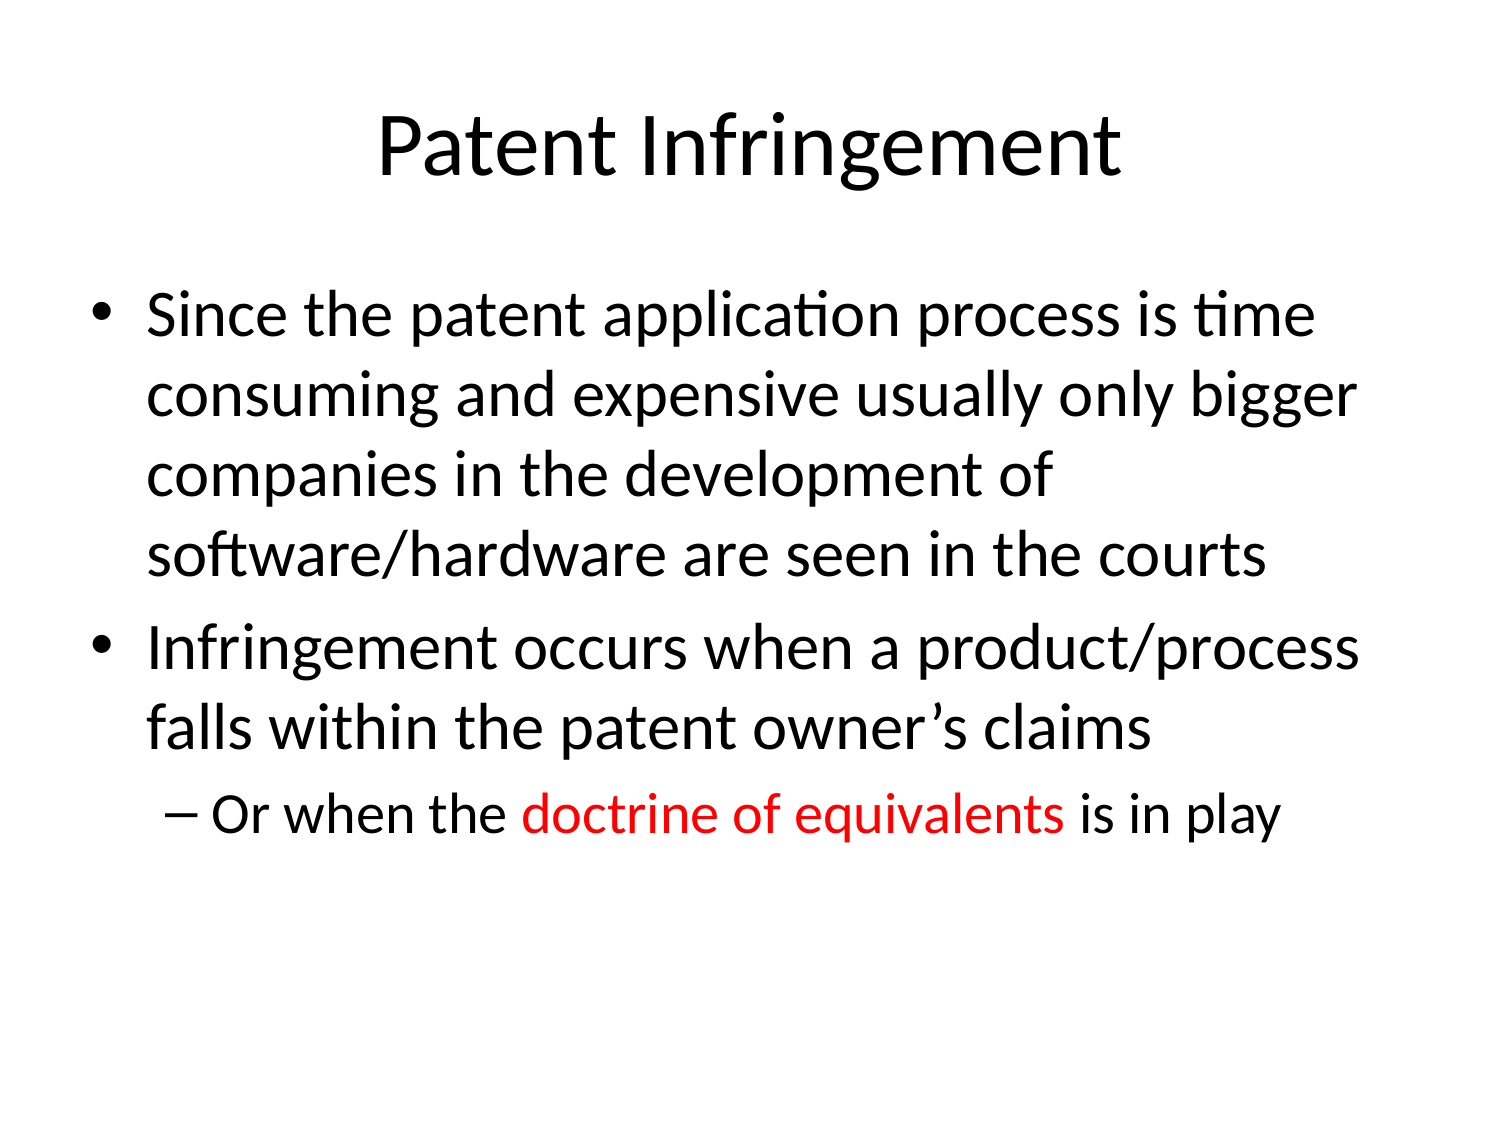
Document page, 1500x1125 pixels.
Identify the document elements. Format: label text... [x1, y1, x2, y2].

list Since the patent application process is time consuming and expensive usually only bigger companies in the development of software/hardware are seen in the courts Infringement occurs when a product/process falls within the patent owner’s claims Or when the doctrine of equivalents is in play [75, 262, 1425, 1005]
title Patent Infringement [75, 45, 1425, 233]
